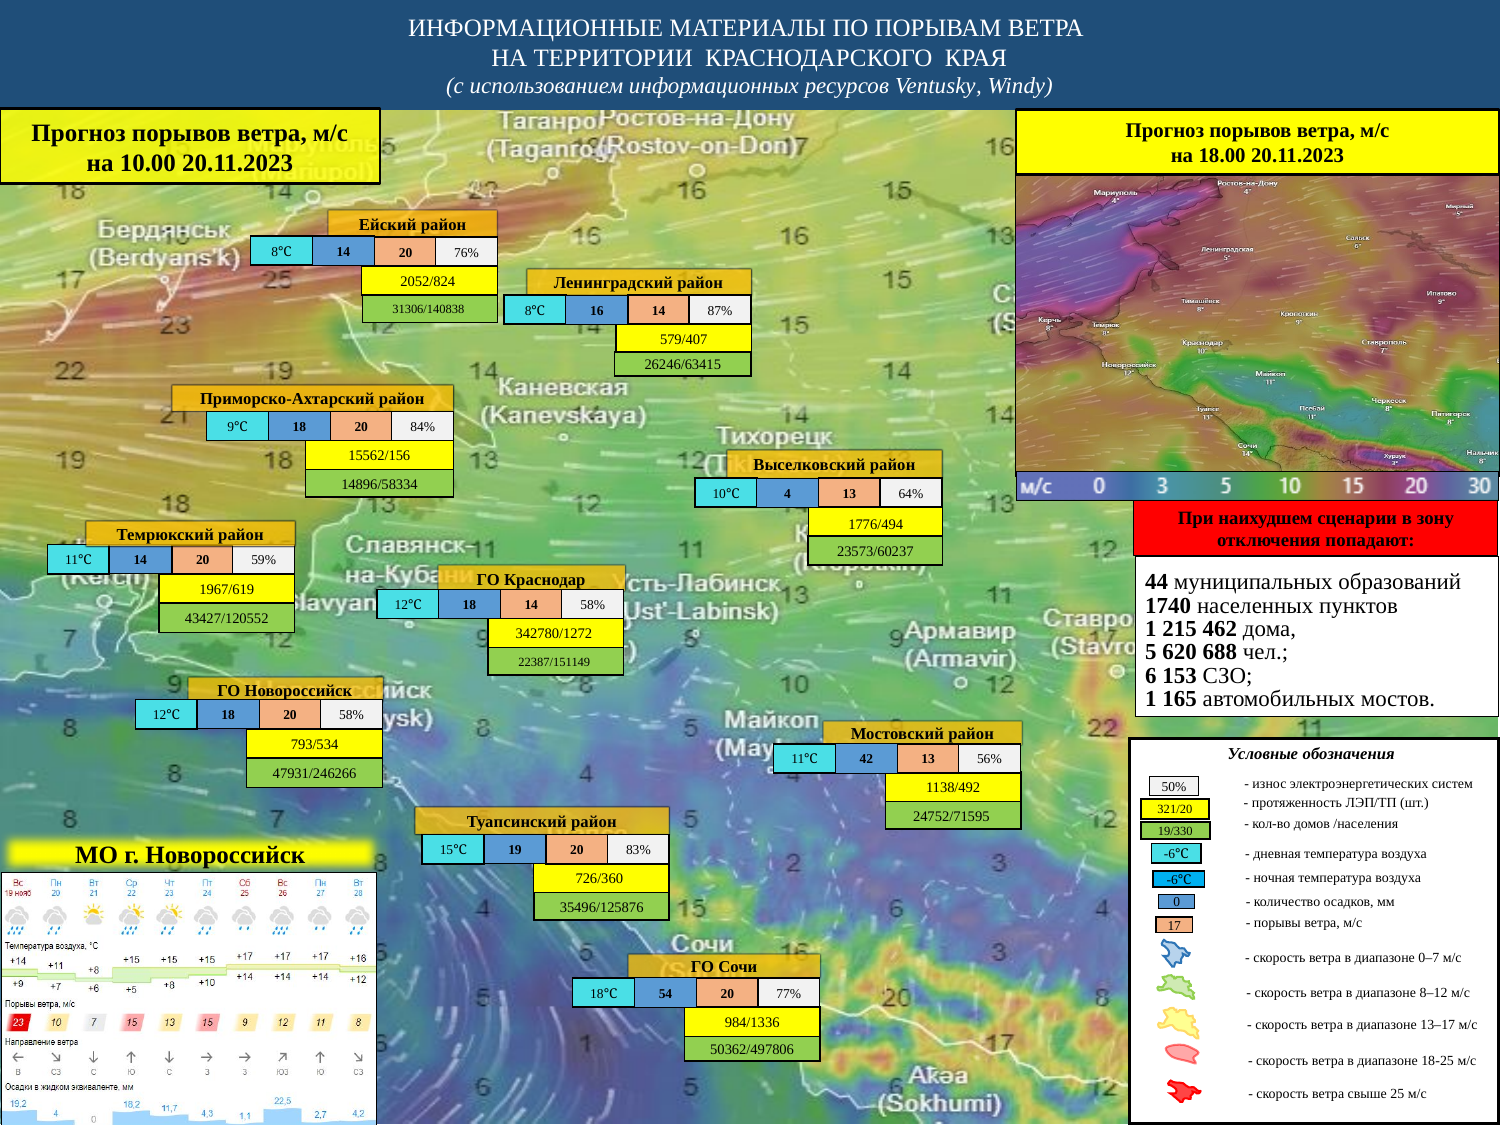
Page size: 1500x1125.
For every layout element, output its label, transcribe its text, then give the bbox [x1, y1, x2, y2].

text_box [572, 953, 821, 1062]
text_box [1133, 500, 1499, 712]
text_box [377, 565, 626, 675]
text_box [694, 450, 943, 565]
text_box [250, 209, 498, 323]
picture [0, 110, 1500, 1125]
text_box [171, 385, 454, 498]
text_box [135, 676, 384, 788]
text_box Прогноз порывов ветра, м/с на 18.00 20.11.2023 [1015, 109, 1500, 174]
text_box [47, 520, 296, 633]
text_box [773, 720, 1023, 830]
text_box ИНФОРМАЦИОННЫЕ МАТЕРИАЛЫ ПО ПОРЫВАМ ВЕТРА НА ТЕРРИТОРИИ КРАСНОДАРСКОГО КРАЯ (с использованием информационных ресурсов Ventusky, Windy) [0, 0, 1500, 110]
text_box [414, 806, 670, 920]
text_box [504, 268, 752, 376]
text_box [1129, 733, 1500, 1124]
